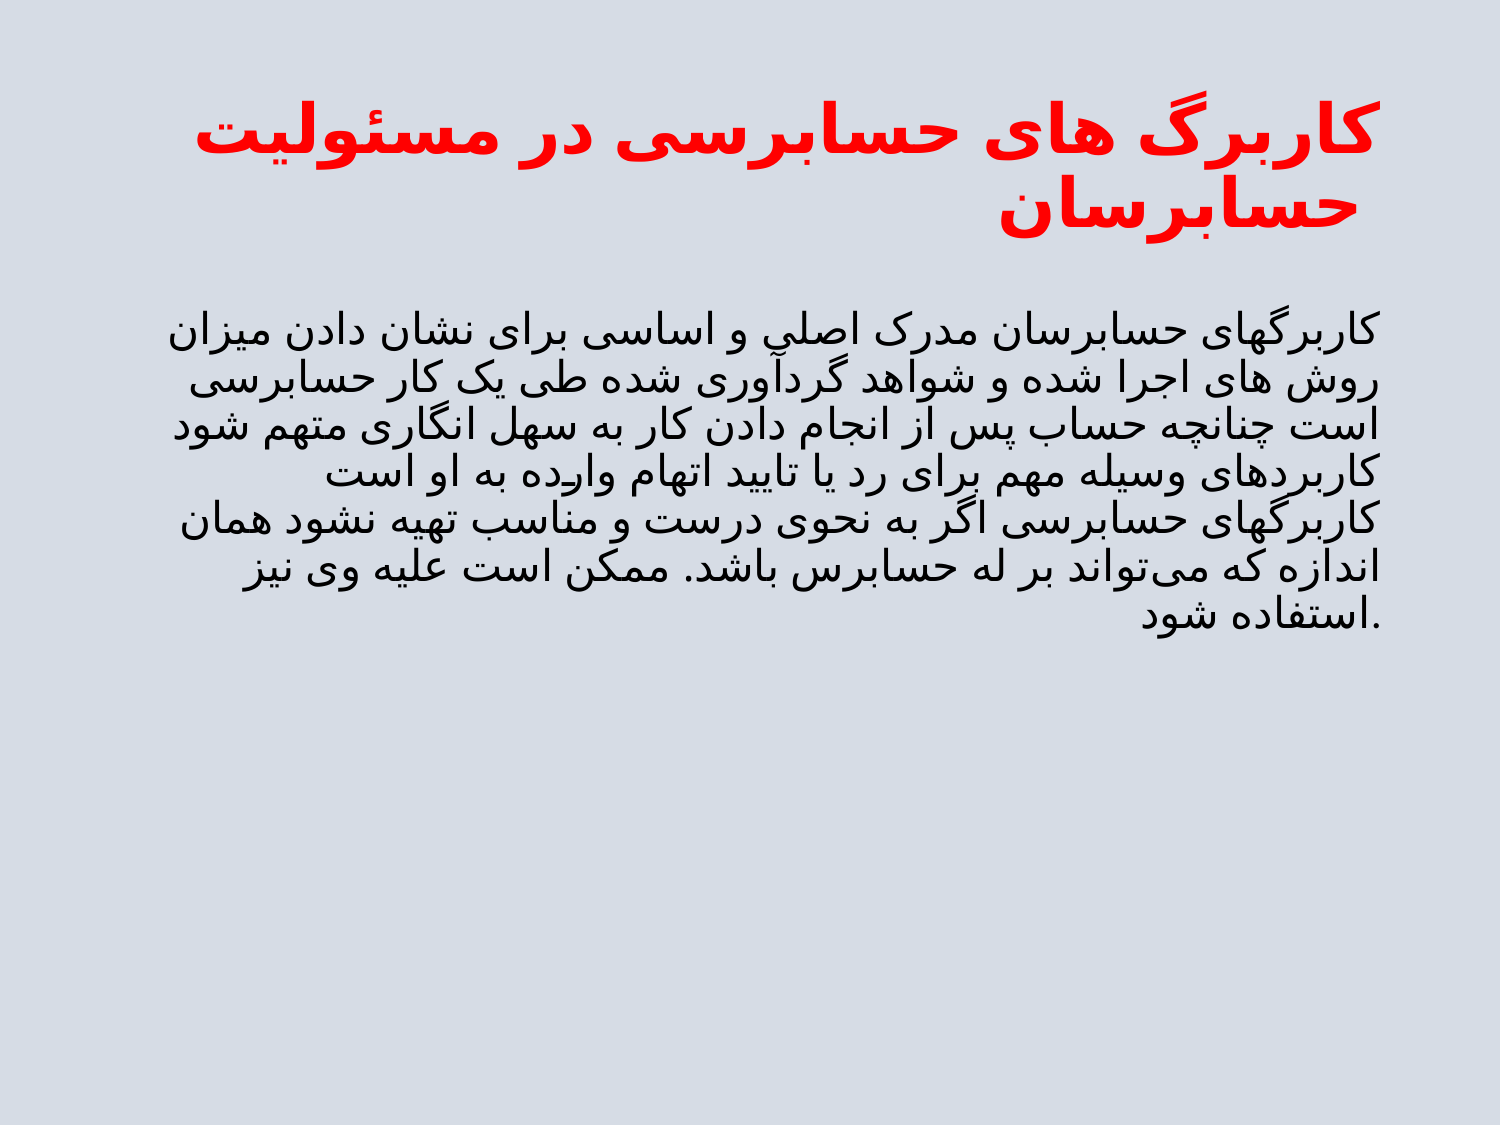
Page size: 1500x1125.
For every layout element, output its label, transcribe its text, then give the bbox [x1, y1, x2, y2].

list کاربرگهای حسابرسان مدرک اصلی و اساسی برای نشان دادن میزان روش های اجرا شده و شواهد گردآوری شده طی یک کار حسابرسی است چنانچه حساب پس از انجام دادن کار به سهل انگاری متهم شود کاربردهای وسیله مهم برای رد یا تایید اتهام وارده به او است کاربرگهای حسابرسی اگر به نحوی درست و مناسب تهیه نشود همان اندازه که می‌تواند بر له حسابرس باشد. ممکن است علیه وی نیز استفاده شود. [103, 299, 1397, 1014]
title کاربرگ های حسابرسی در مسئولیت حسابرسان [103, 59, 1397, 278]
